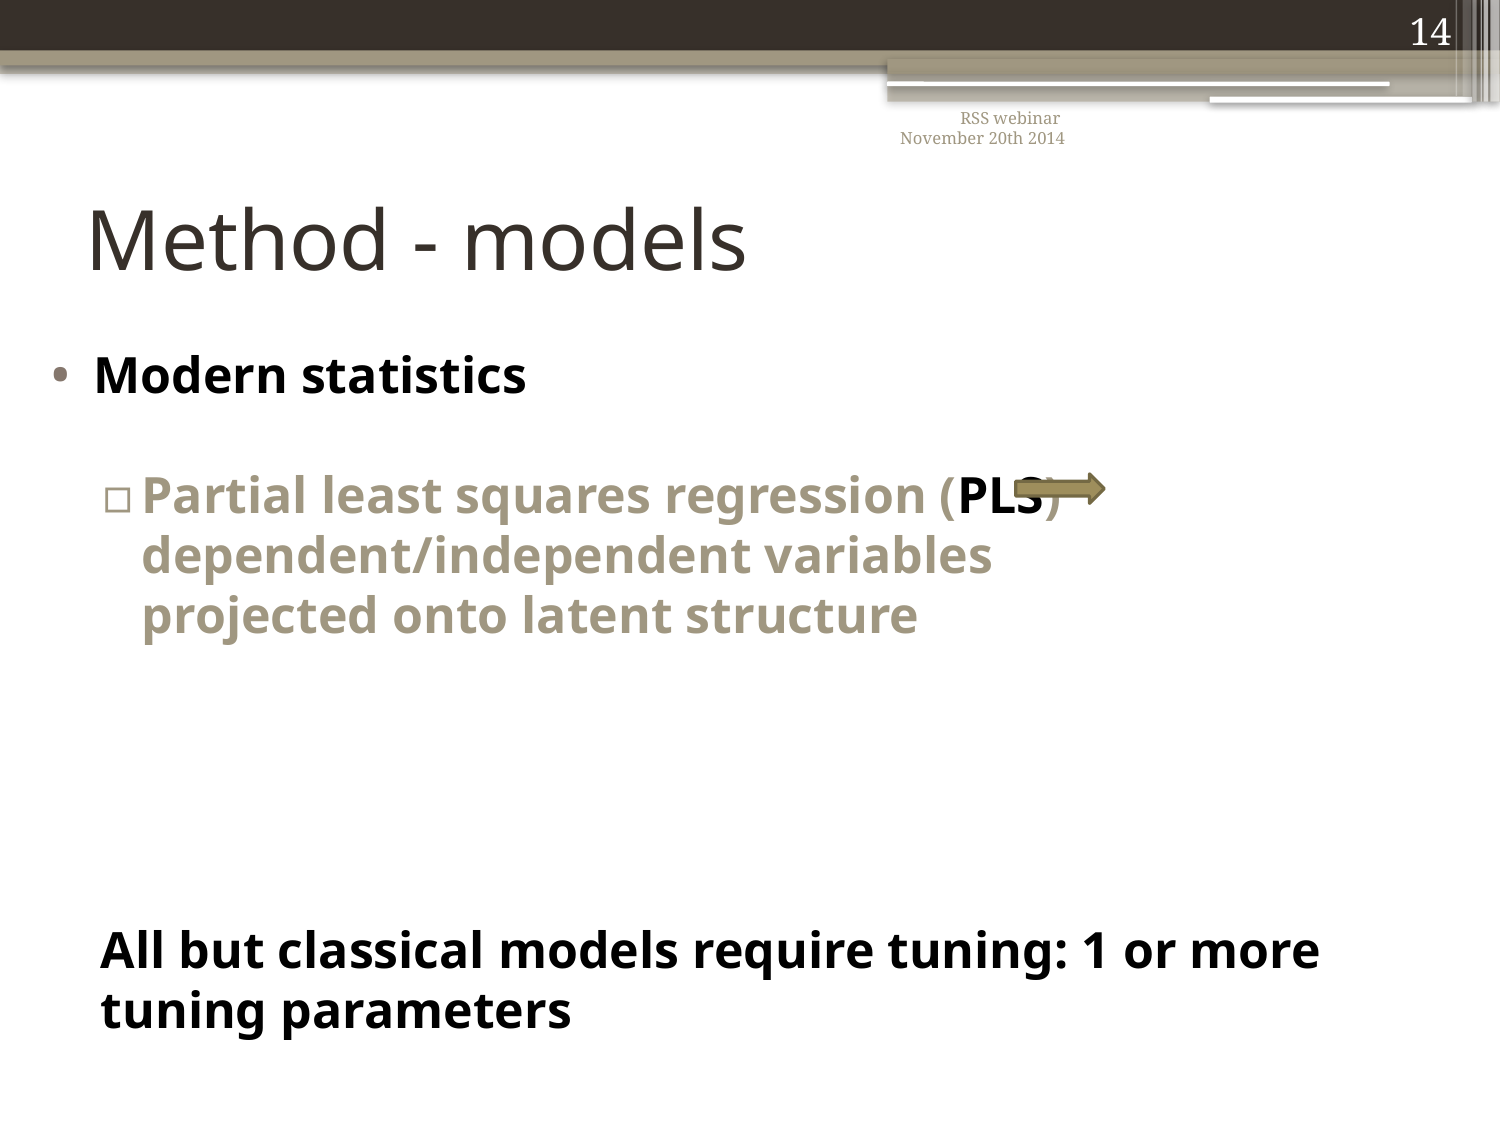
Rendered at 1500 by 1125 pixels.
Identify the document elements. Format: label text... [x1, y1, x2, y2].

slide_number 14 [1341, 0, 1466, 61]
title Method - models [70, 149, 1421, 325]
text_box [1014, 472, 1106, 505]
footer RSS webinar November 20th 2014 [862, 100, 1080, 149]
list Modern statistics Partial least squares regression (PLS) dependent/independent variables projected onto latent structure All but classical models require tuning: 1 or more tuning parameters [18, 347, 1369, 1058]
